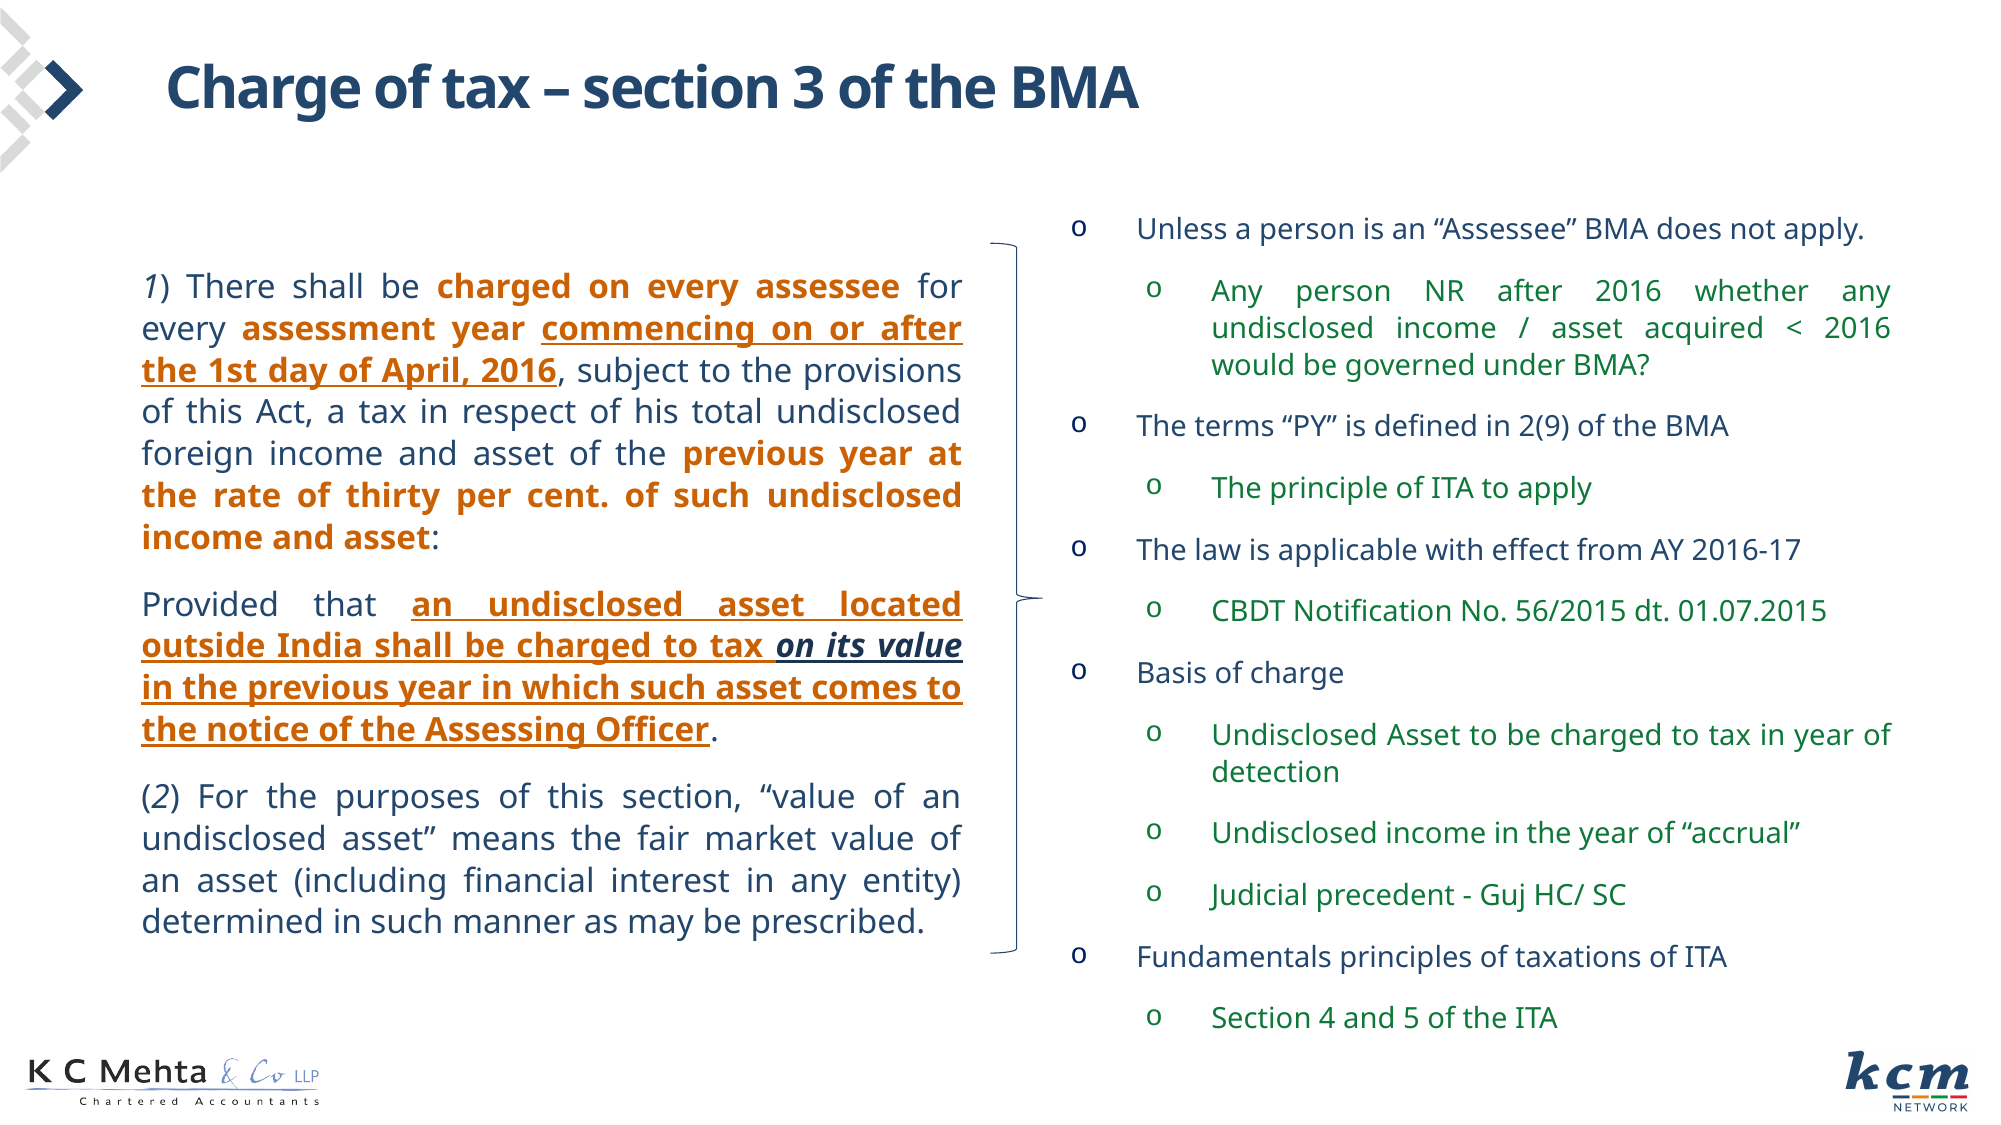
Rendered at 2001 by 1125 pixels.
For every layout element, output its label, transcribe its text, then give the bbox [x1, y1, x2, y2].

picture [24, 1058, 319, 1105]
picture [0, 0, 493, 191]
list Unless a person is an “Assessee” BMA does not apply. Any person NR after 2016 whether any undisclosed income / asset acquired < 2016 would be governed under BMA? The terms “PY” is defined in 2(9) of the BMA The principle of ITA to apply The law is applicable with effect from AY 2016-17 CBDT Notification No. 56/2015 dt. 01.07.2015 Basis of charge Undisclosed Asset to be charged to tax in year of detection Undisclosed income in the year of “accrual” Judicial precedent - Guj HC/ SC Fundamentals principles of taxations of ITA Section 4 and 5 of the ITA [1055, 201, 1907, 1002]
picture [1842, 1049, 1971, 1112]
title Charge of tax – section 3 of the BMA [148, 26, 1874, 154]
text_box [990, 242, 1043, 954]
text_box 1) There shall be charged on every assessee for every assessment year commencing on or after the 1st day of April, 2016, subject to the provisions of this Act, a tax in respect of his total undisclosed foreign income and asset of the previous year at the rate of thirty per cent. of such undisclosed income and asset: Provided that an undisclosed asset located outside India shall be charged to tax on its value in the previous year in which such asset comes to the notice of the Assessing Officer. (2) For the purposes of this section, “value of an undisclosed asset” means the fair market value of an asset (including financial interest in any entity) determined in such manner as may be prescribed. [126, 190, 978, 991]
